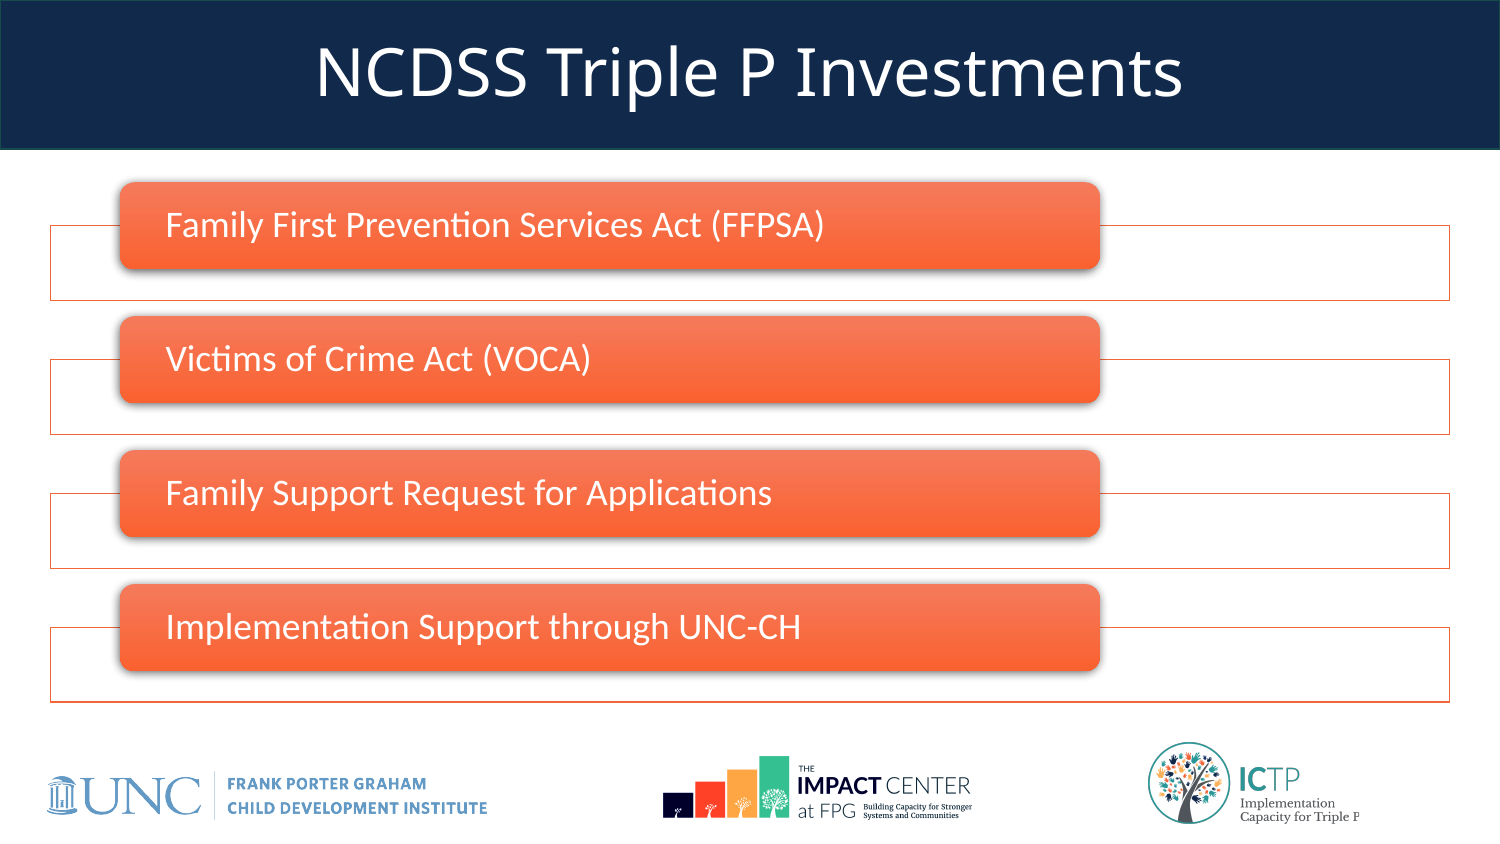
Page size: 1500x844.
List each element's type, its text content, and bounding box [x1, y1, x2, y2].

picture [47, 771, 487, 820]
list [50, 172, 1450, 712]
picture [1148, 742, 1360, 824]
title NCDSS Triple P Investments [0, 0, 1500, 150]
picture [663, 756, 972, 820]
